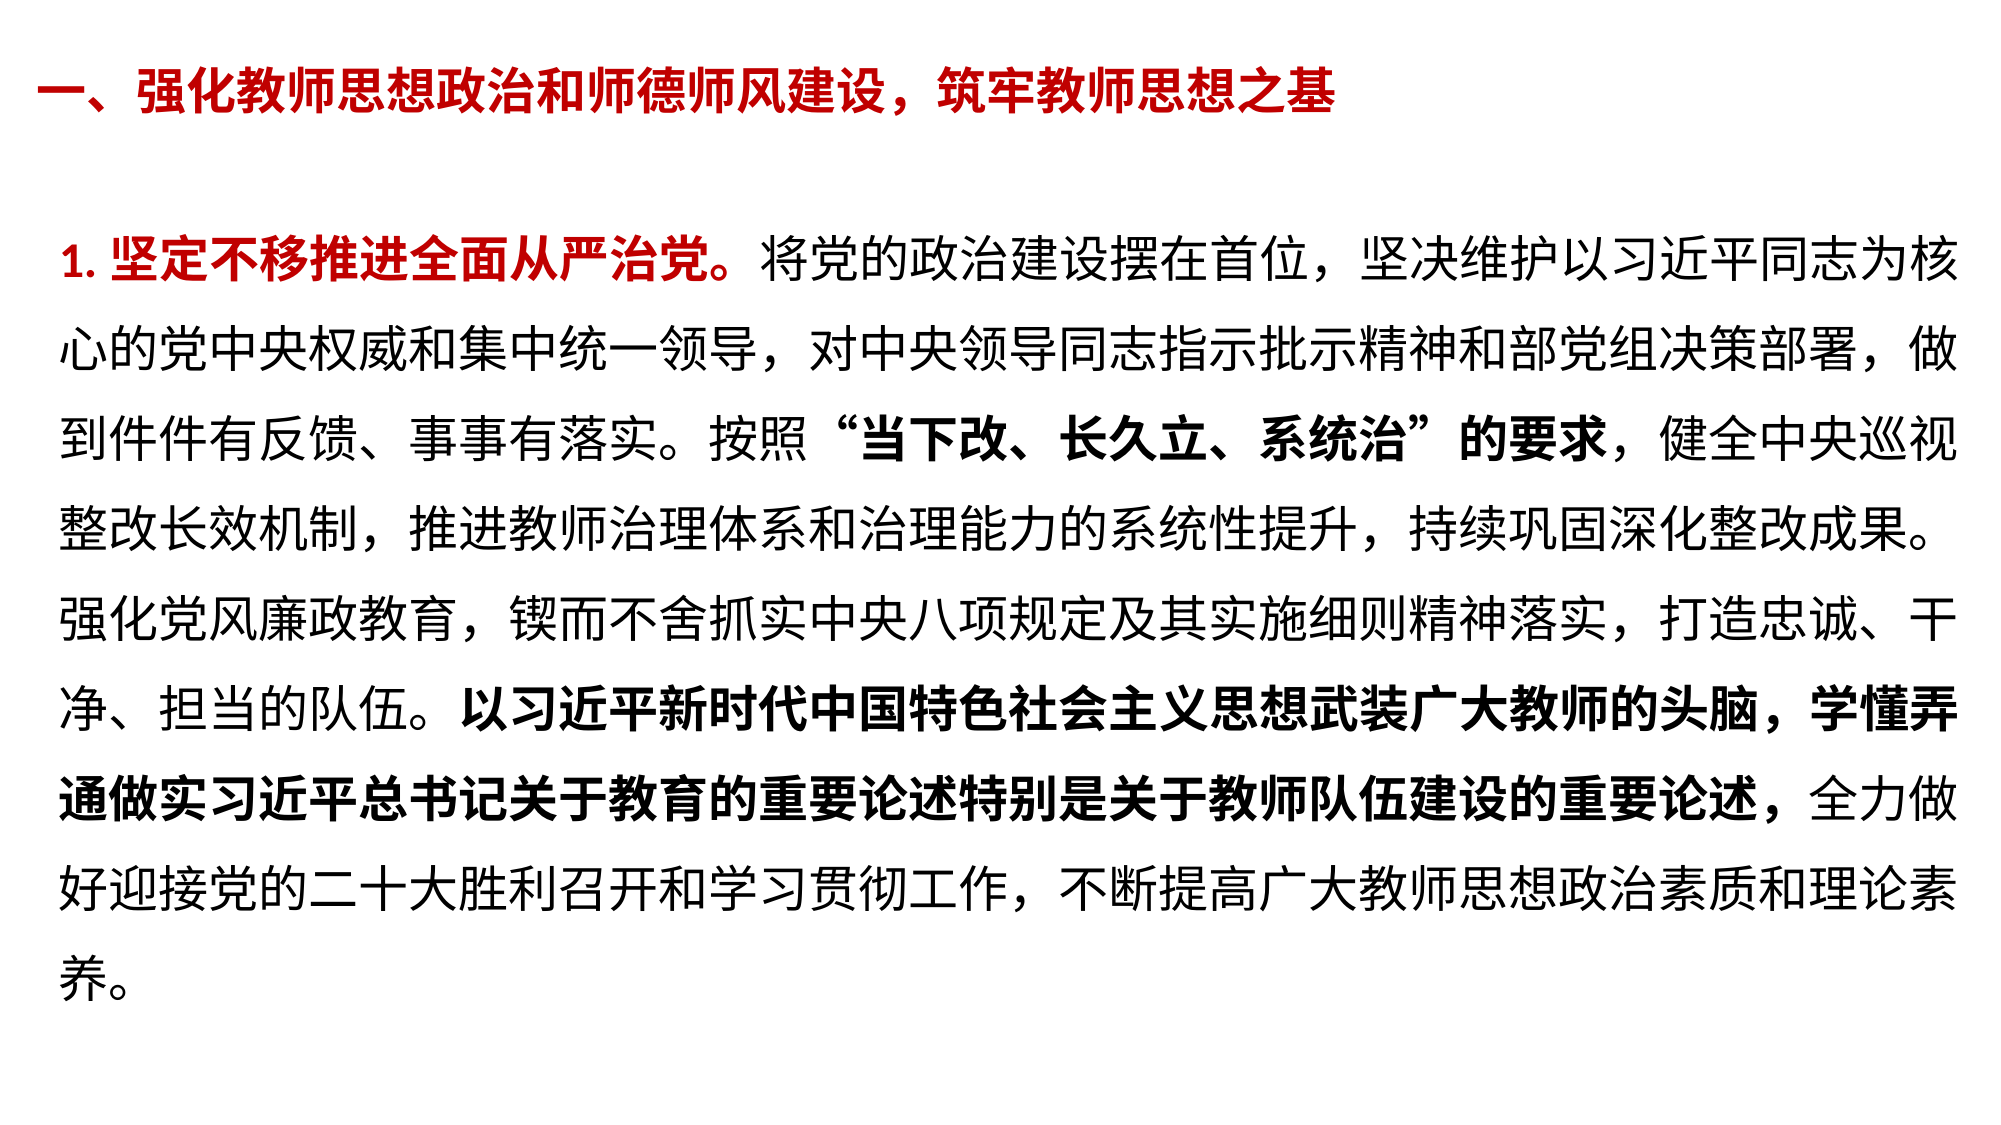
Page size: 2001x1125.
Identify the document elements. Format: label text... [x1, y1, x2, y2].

text_box 1.坚定不移推进全面从严治党。将党的政治建设摆在首位，坚决维护以习近平同志为核心的党中央权威和集中统一领导，对中央领导同志指示批示精神和部党组决策部署，做到件件有反馈、事事有落实。按照“当下改、长久立、系统治”的要求，健全中央巡视整改长效机制，推进教师治理体系和治理能力的系统性提升，持续巩固深化整改成果。强化党风廉政教育，锲而不舍抓实中央八项规定及其实施细则精神落实，打造忠诚、干净、担当的队伍。以习近平新时代中国特色社会主义思想武装广大教师的头脑，学懂弄通做实习近平总书记关于教育的重要论述特别是关于教师队伍建设的重要论述，全力做好迎接党的二十大胜利召开和学习贯彻工作，不断提高广大教师思想政治素质和理论素养。 [44, 190, 1982, 1015]
text_box 一、强化教师思想政治和师德师风建设，筑牢教师思想之基 [21, 52, 1603, 128]
